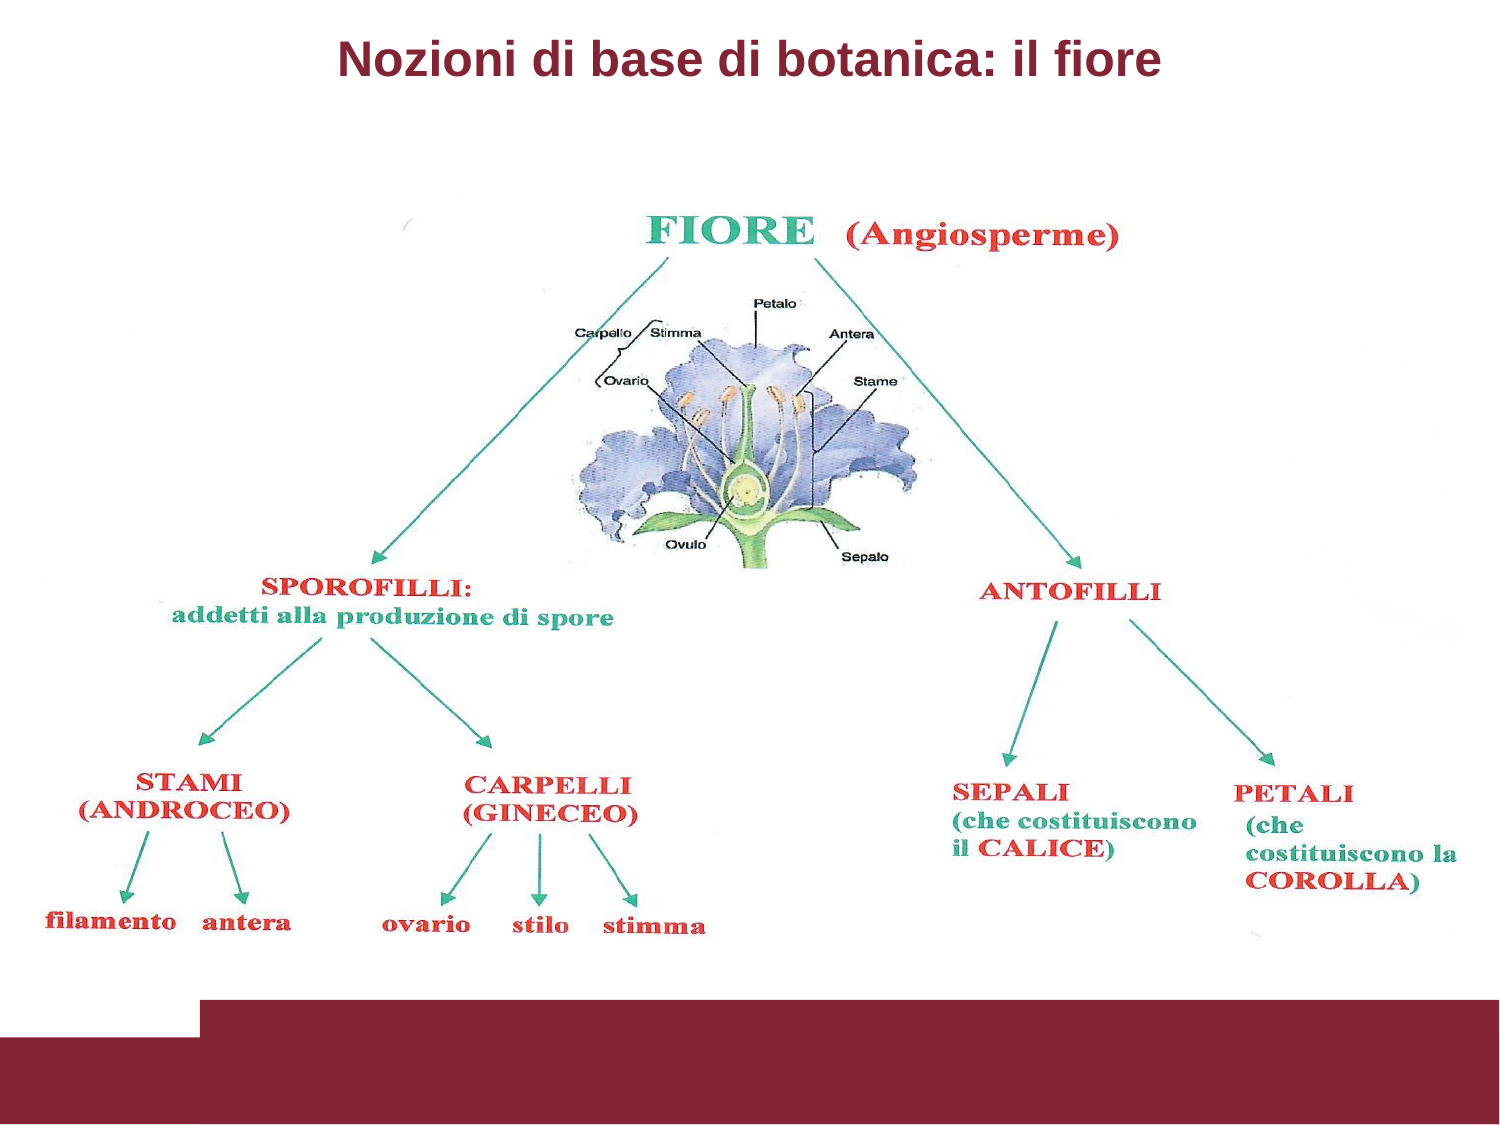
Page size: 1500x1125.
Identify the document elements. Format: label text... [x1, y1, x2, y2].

text_box Nozioni di base di botanica: il fiore [295, 19, 1205, 90]
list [35, 184, 1465, 941]
